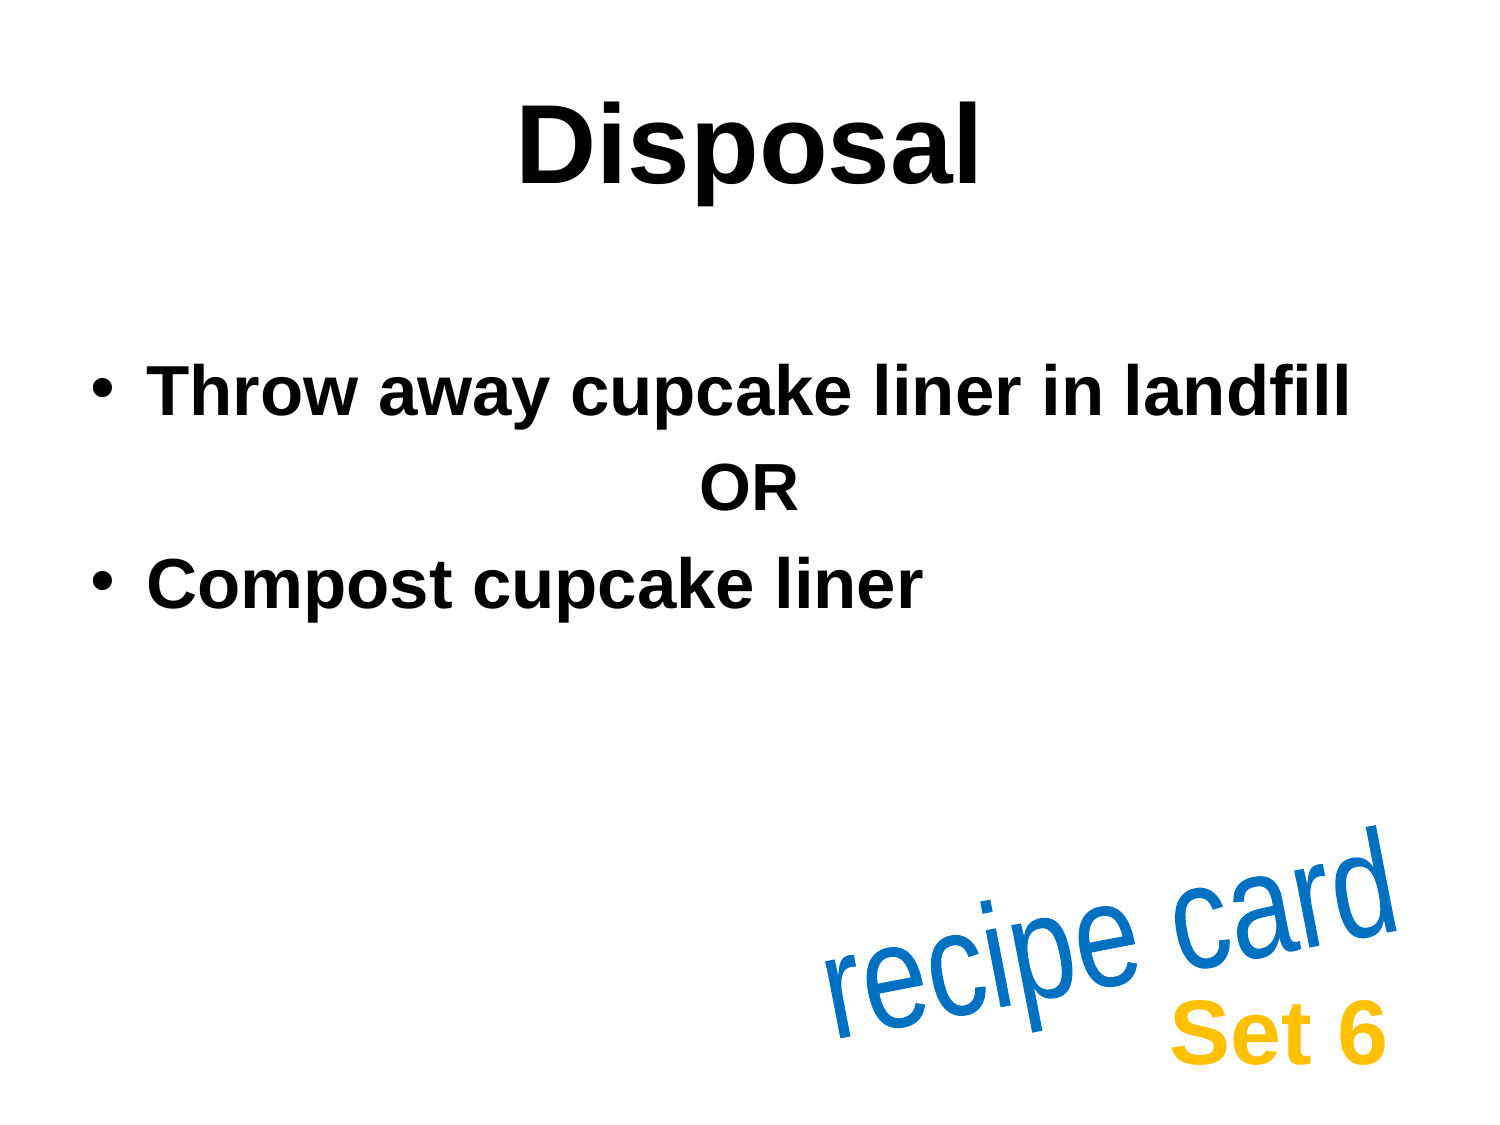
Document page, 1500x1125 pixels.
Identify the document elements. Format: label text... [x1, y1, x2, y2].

text_box Set 6 [1100, 965, 1405, 1085]
title Disposal [37, 45, 1463, 233]
list Throw away cupcake liner in landfill OR Compost cupcake liner [75, 337, 1425, 838]
